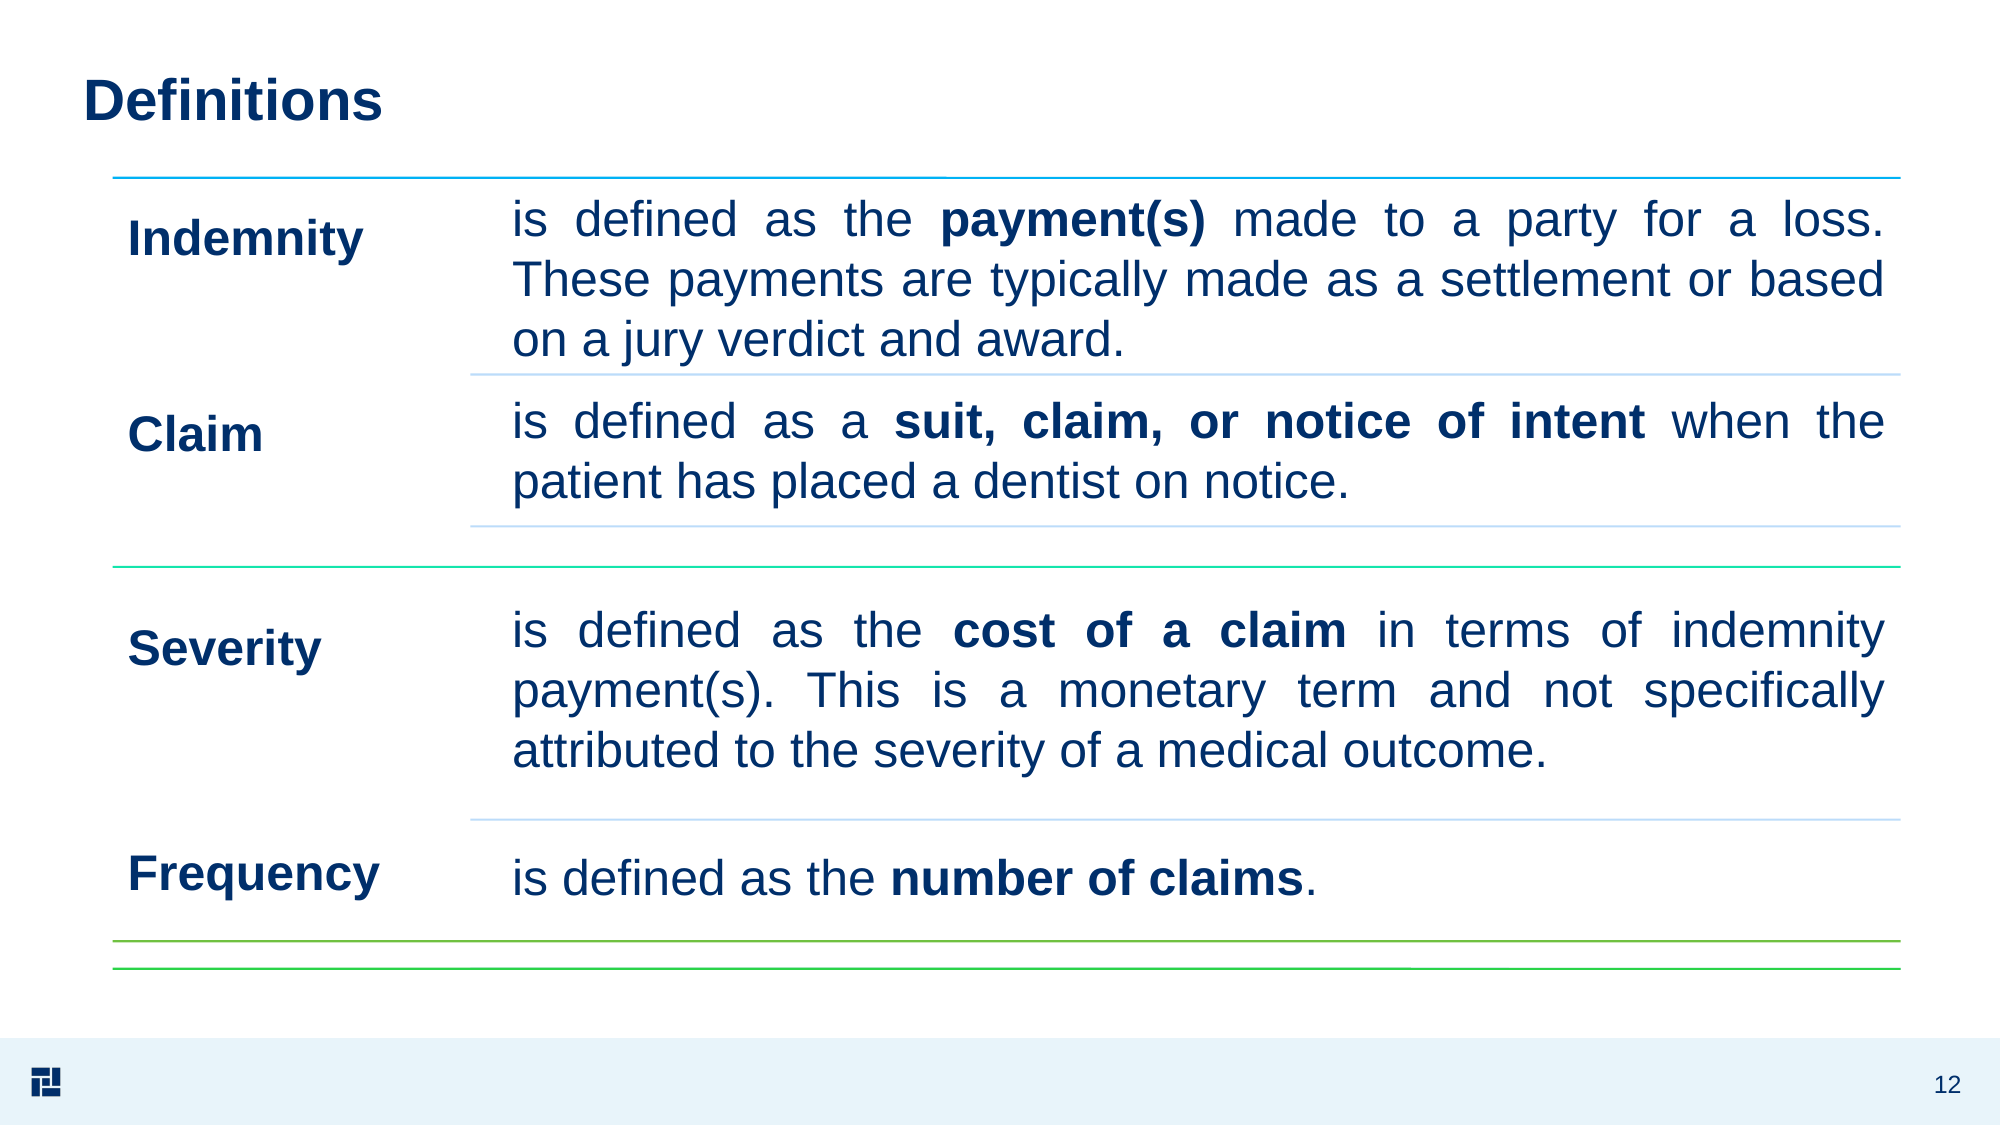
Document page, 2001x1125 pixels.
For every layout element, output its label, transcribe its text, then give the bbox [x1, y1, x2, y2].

title Definitions [68, 43, 1882, 161]
picture [30, 1066, 62, 1098]
slide_number 12 [1902, 1053, 1994, 1114]
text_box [112, 177, 1901, 969]
